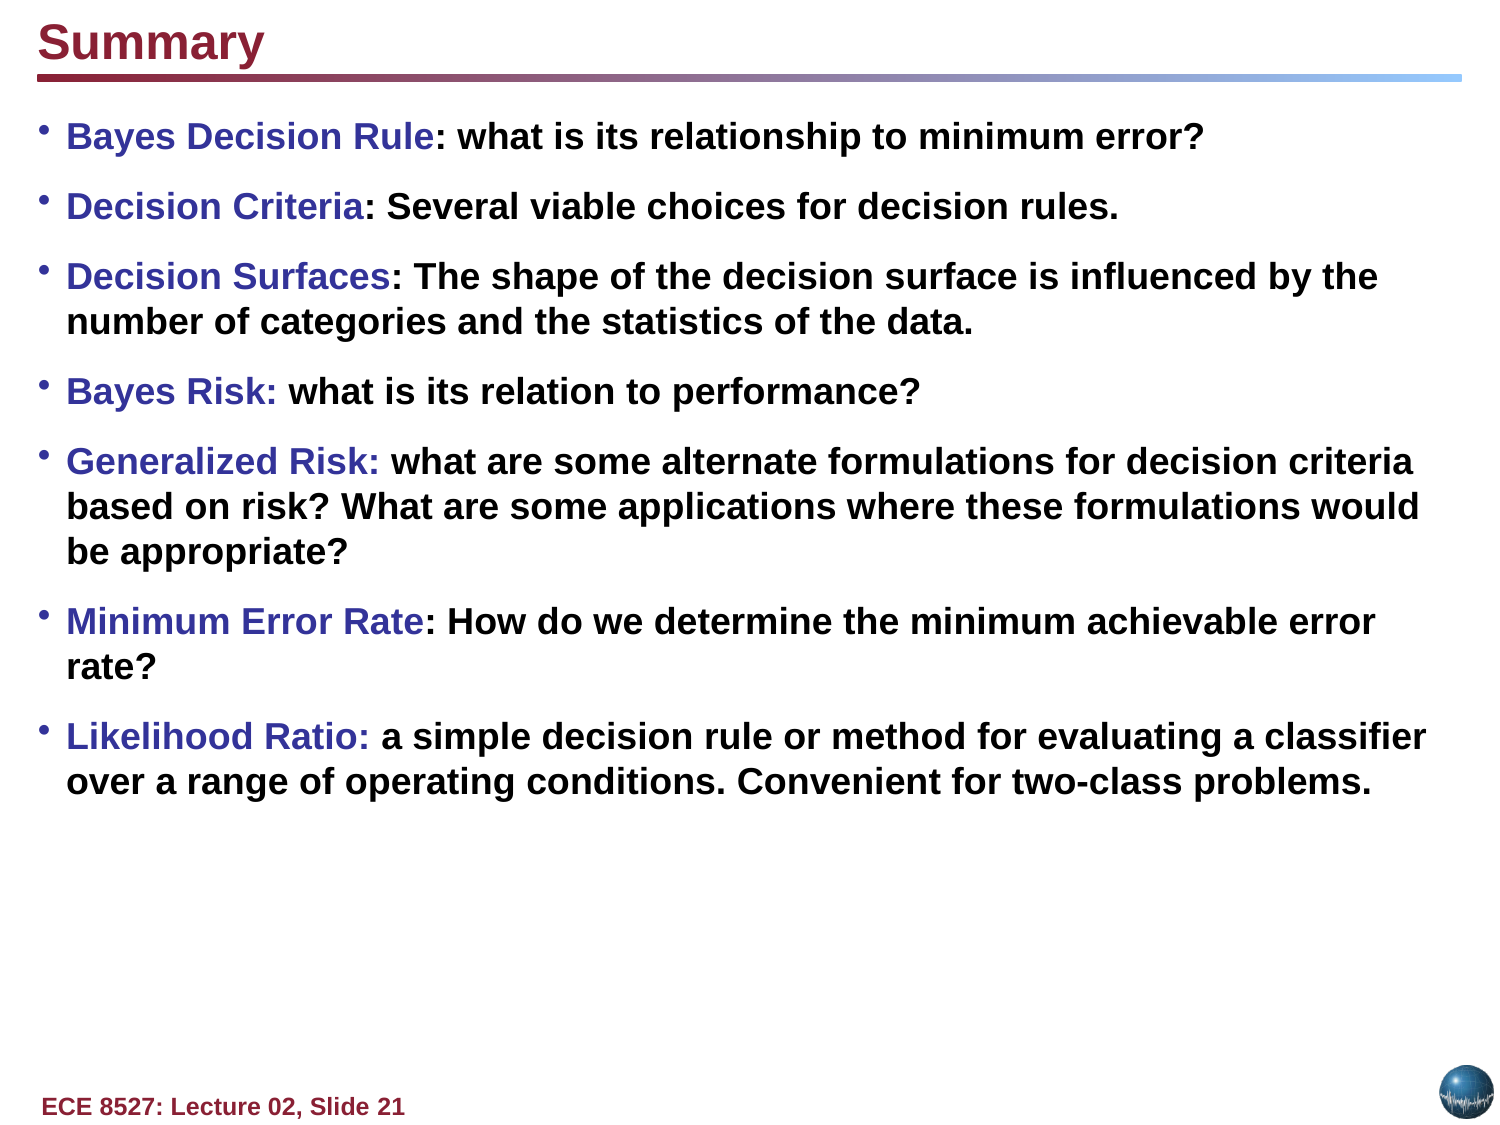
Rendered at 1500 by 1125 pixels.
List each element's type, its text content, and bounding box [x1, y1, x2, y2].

picture [1439, 1065, 1494, 1119]
text_box Bayes Decision Rule: what is its relationship to minimum error? Decision Criteria: Several viable choices for decision rules. Decision Surfaces: The shape of the decision surface is influenced by the number of categories and the statistics of the data. Bayes Risk: what is its relation to performance? Generalized Risk: what are some alternate formulations for decision criteria based on risk? What are some applications where these formulations would be appropriate? Minimum Error Rate: How do we determine the minimum achievable error rate? Likelihood Ratio: a simple decision rule or method for evaluating a classifier over a range of operating conditions. Convenient for two-class problems. [37, 111, 1464, 802]
text_box Summary [37, 9, 1463, 70]
